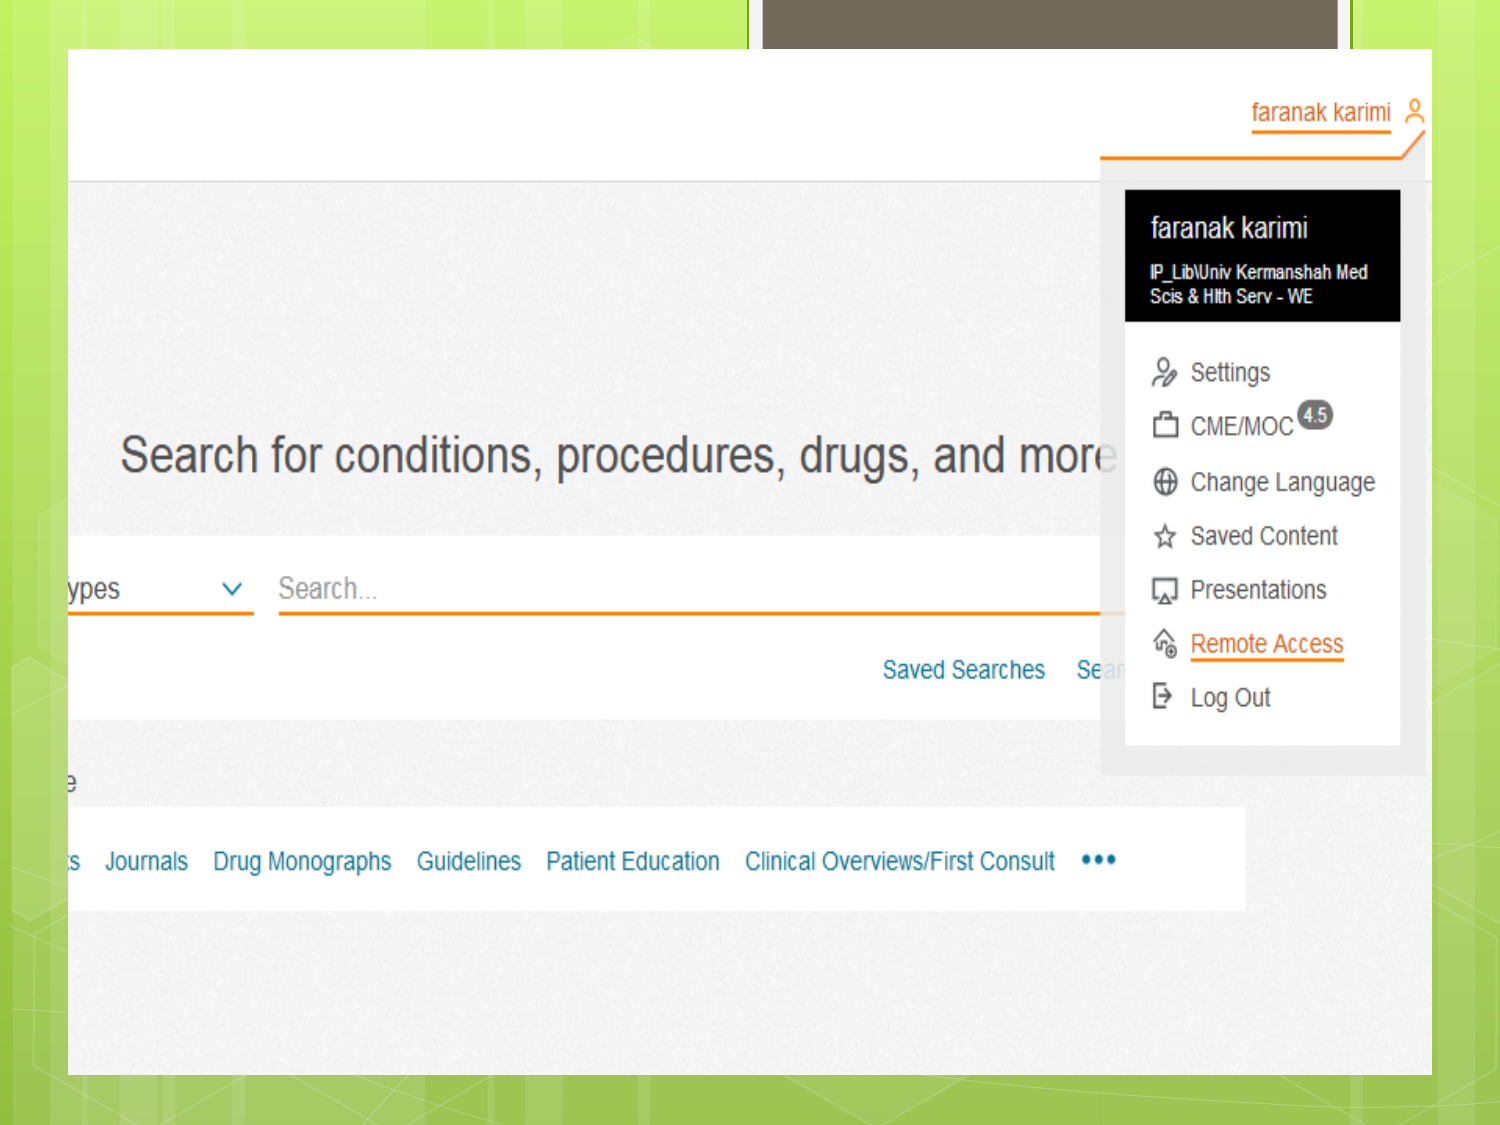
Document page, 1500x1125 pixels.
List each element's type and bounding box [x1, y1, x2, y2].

picture [68, 49, 1432, 1076]
